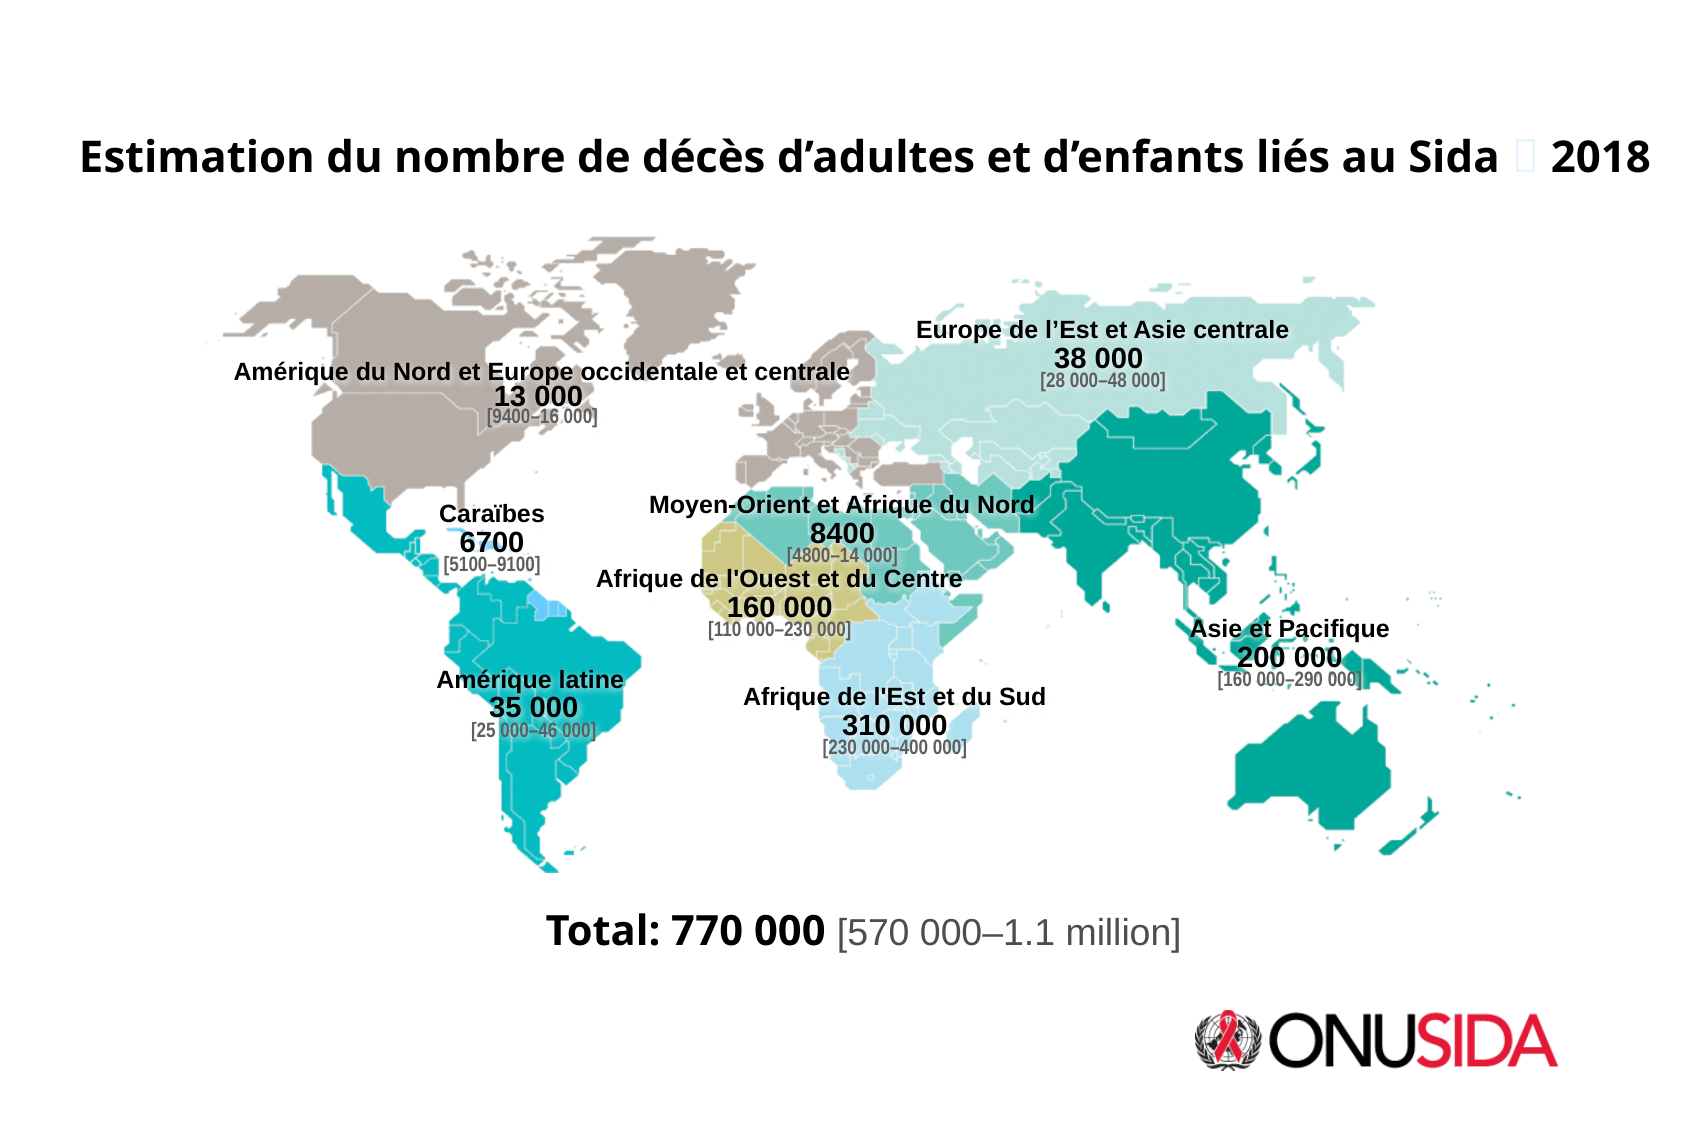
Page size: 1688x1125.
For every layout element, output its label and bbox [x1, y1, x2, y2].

text_box [63, 119, 1676, 963]
picture [1195, 1010, 1558, 1071]
